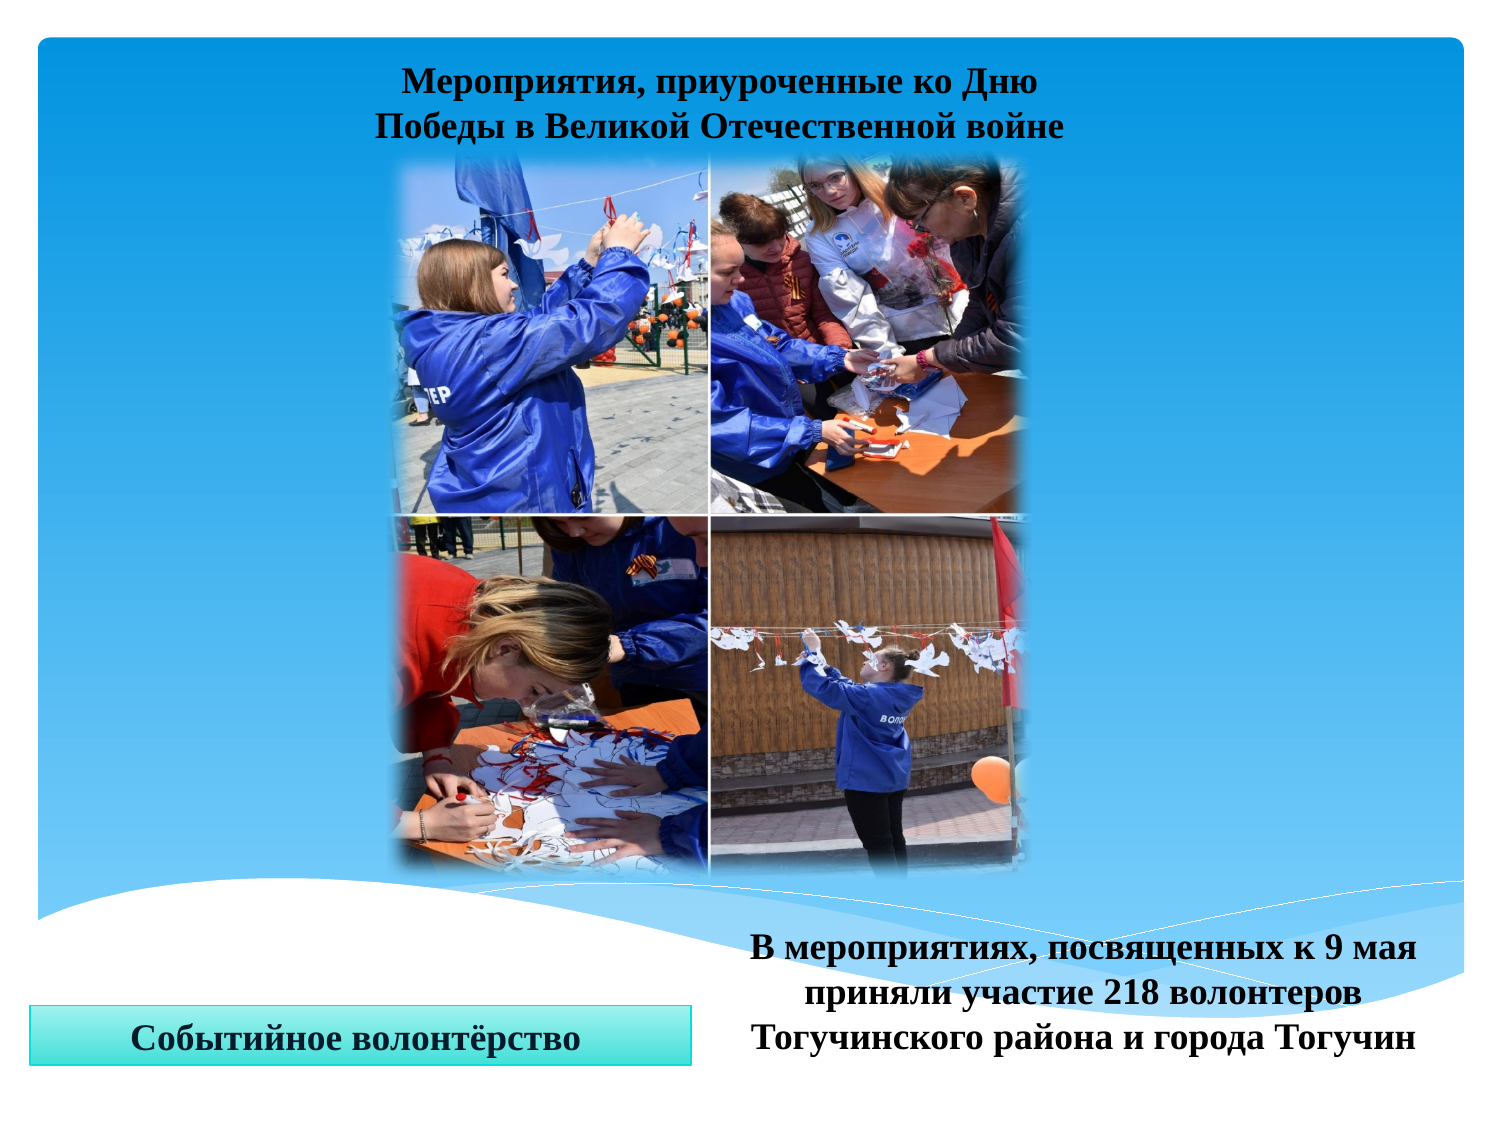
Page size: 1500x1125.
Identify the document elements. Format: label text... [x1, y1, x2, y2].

text_box Событийное волонтёрство [29, 1005, 692, 1066]
picture [383, 150, 1034, 882]
text_box Мероприятия, приуроченные ко Дню Победы в Великой Отечественной войне [352, 48, 1088, 154]
text_box В мероприятиях, посвященных к 9 мая приняли участие 218 волонтеров Тогучинского района и города Тогучин [708, 914, 1459, 1065]
